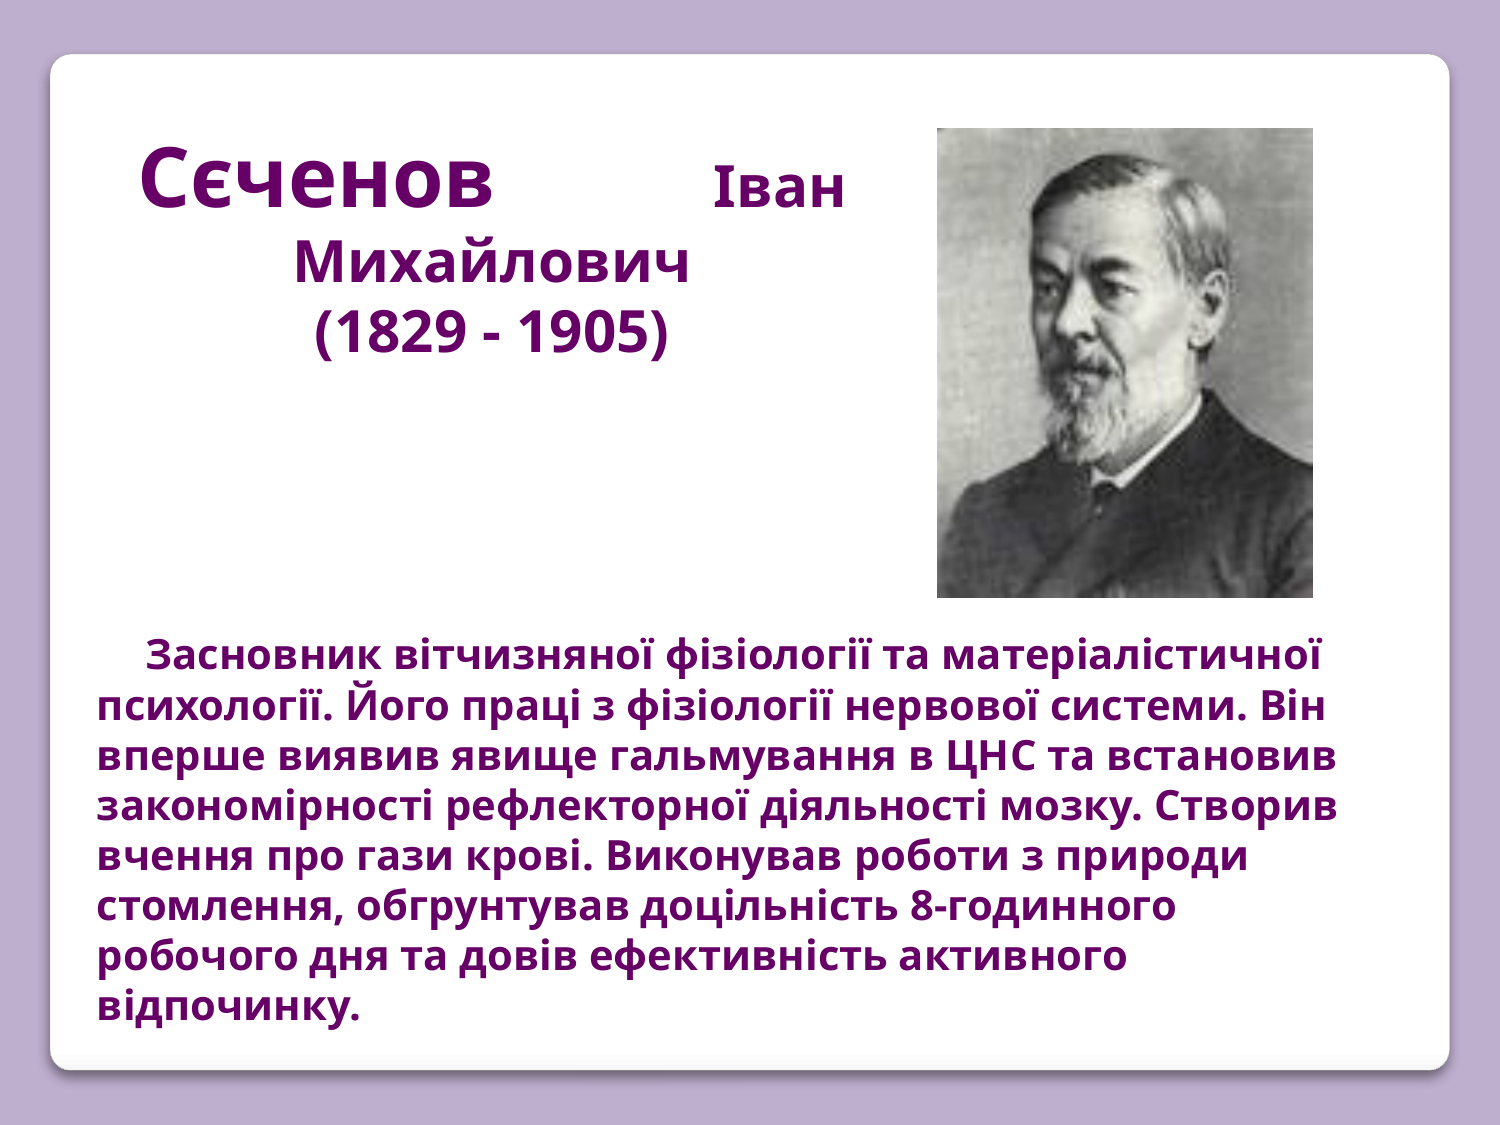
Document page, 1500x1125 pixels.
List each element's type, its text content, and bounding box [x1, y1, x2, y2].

picture [936, 128, 1313, 599]
text_box Засновник вітчизняної фізіології та матеріалістичної психології. Його праці з фізіології нервової системи. Він вперше виявив явище гальмування в ЦНС та встановив закономірності рефлекторної діяльності мозку. Створив вчення про гази крові. Виконував роботи з природи стомлення, обгрунтував доцільність 8-годинного робочого дня та довів ефективність активного відпочинку. [82, 621, 1395, 1036]
text_box Сєченов Іван Михайлович (1829 - 1905) [117, 117, 868, 372]
